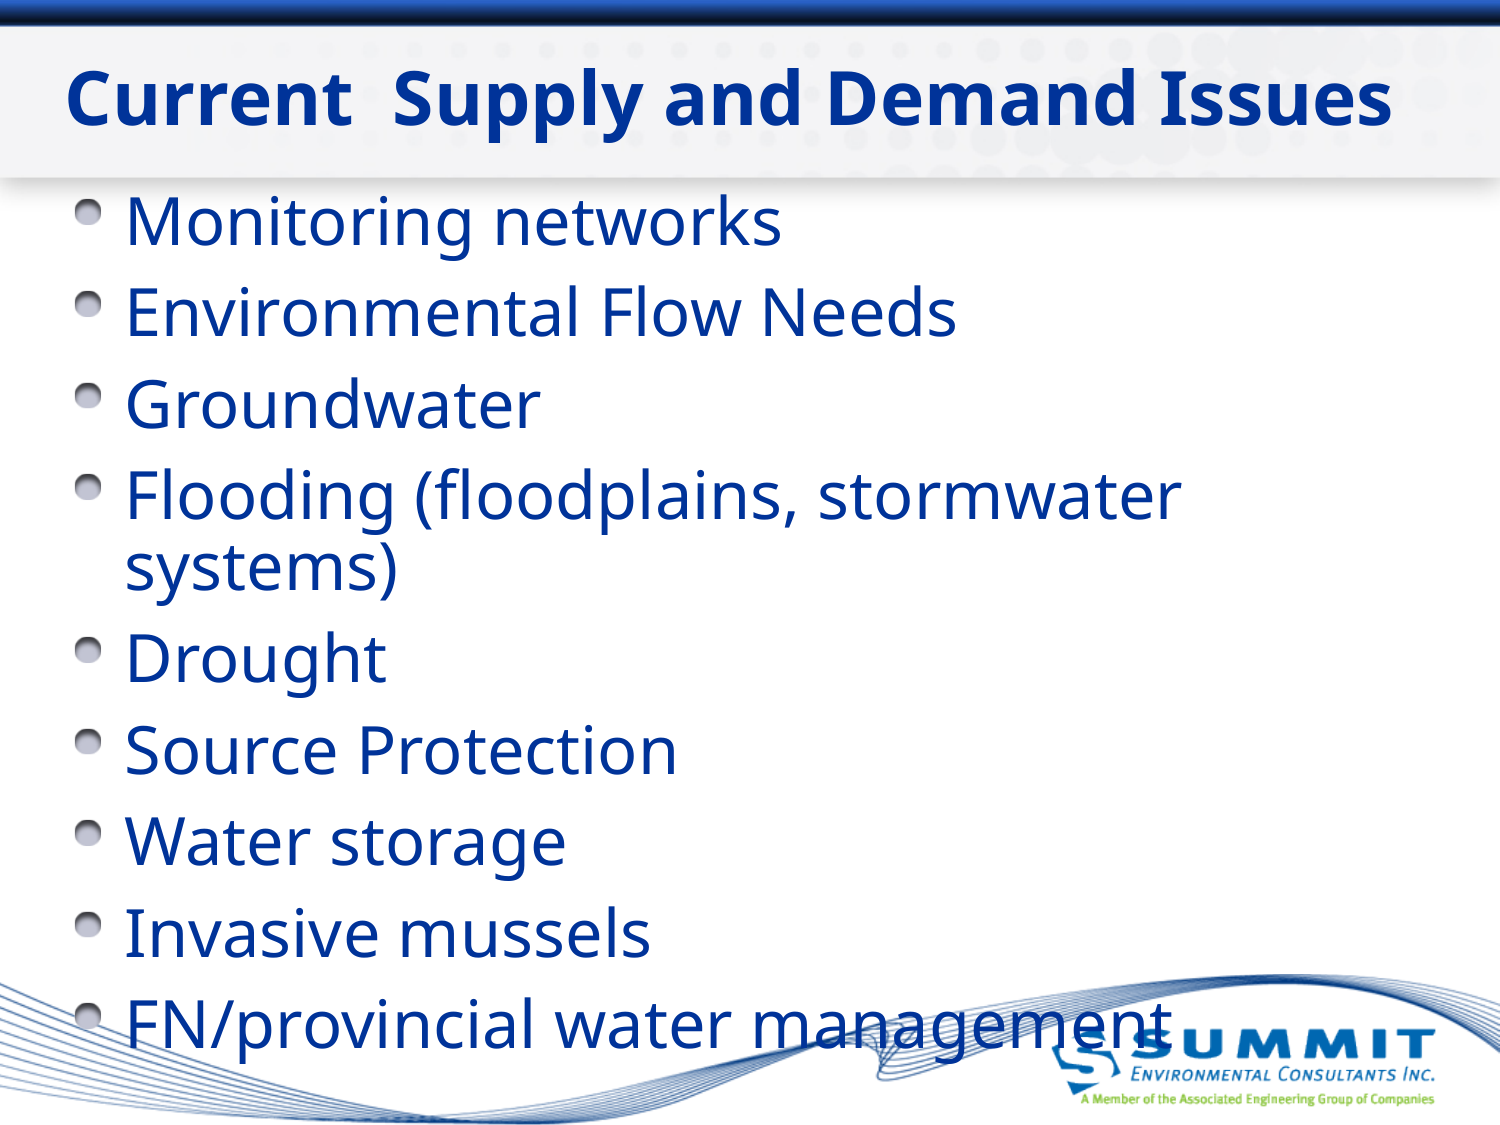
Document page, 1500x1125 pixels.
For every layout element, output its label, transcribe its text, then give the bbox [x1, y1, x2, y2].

title Current Supply and Demand Issues [64, 50, 1438, 187]
picture [0, 0, 1500, 1125]
list Monitoring networks Environmental Flow Needs Groundwater Flooding (floodplains, stormwater systems) Drought Source Protection Water storage Invasive mussels FN/provincial water management [64, 187, 1438, 1013]
